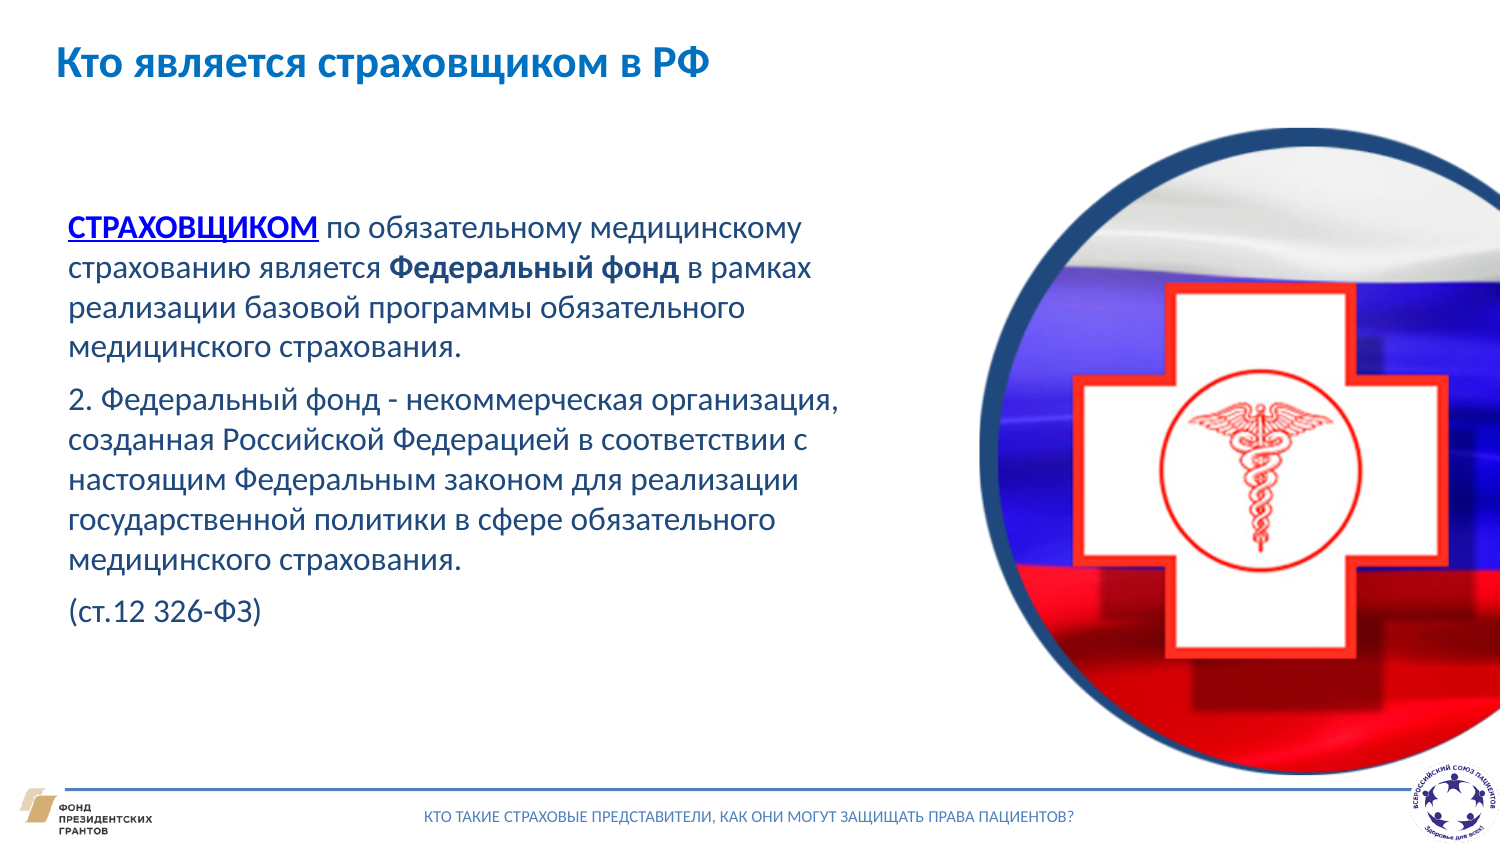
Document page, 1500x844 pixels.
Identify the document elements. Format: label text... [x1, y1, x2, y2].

picture [17, 787, 153, 836]
text_box [151, 786, 1403, 793]
text_box СТРАХОВЩИКОМ по обязательному медицинскому страхованию является Федеральный фонд в рамках реализации базовой программы обязательного медицинского страхования. 2. Федеральный фонд - некоммерческая организация, созданная Российской Федерацией в соответствии с настоящим Федеральным законом для реализации государственной политики в сфере обязательного медицинского страхования. (ст.12 326-ФЗ) [53, 197, 951, 682]
title Кто является страховщиком в РФ [41, 11, 1412, 115]
picture [962, 122, 1500, 844]
text_box КТО ТАКИЕ СТРАХОВЫЕ ПРЕДСТАВИТЕЛИ, КАК ОНИ МОГУТ ЗАЩИЩАТЬ ПРАВА ПАЦИЕНТОВ? [401, 788, 1099, 844]
